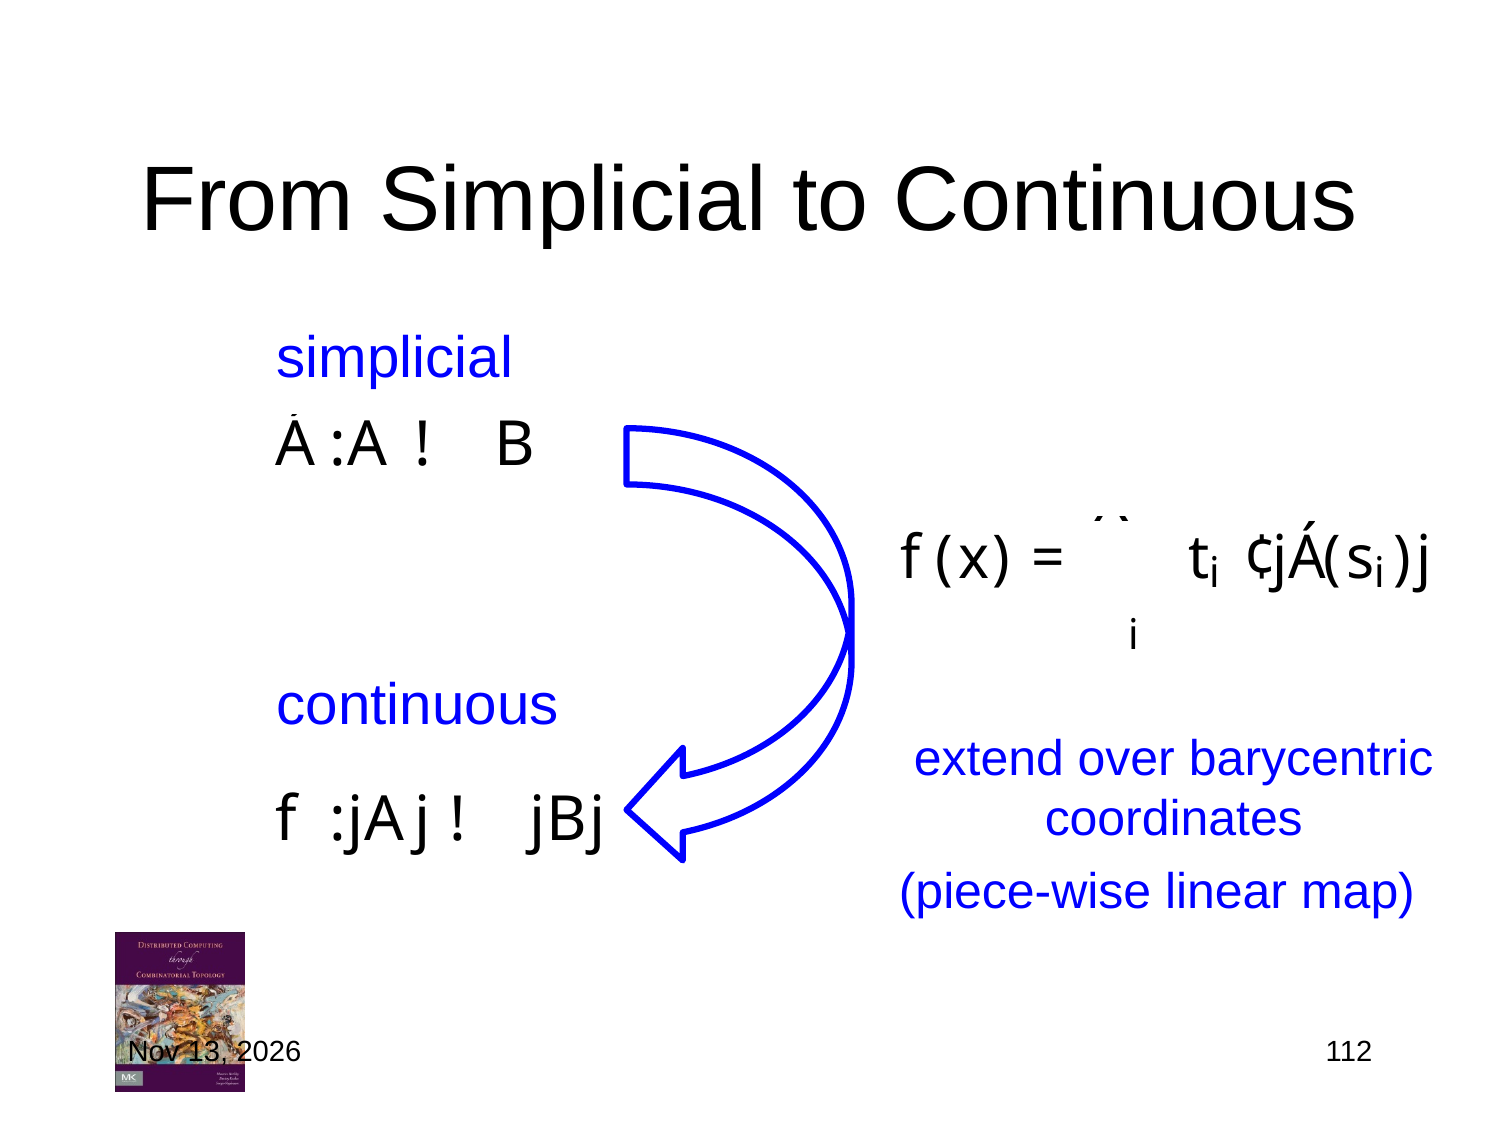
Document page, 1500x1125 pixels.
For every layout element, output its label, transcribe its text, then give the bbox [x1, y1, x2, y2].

picture [115, 932, 245, 1024]
picture [899, 515, 1433, 657]
slide_number 112 [1074, 1024, 1388, 1101]
text_box extend over barycentric coordinates [898, 718, 1450, 854]
text_box (piece-wise linear map) [883, 851, 1431, 927]
text_box [626, 428, 852, 861]
title From Simplicial to Continuous [112, 99, 1388, 288]
text_box simplicial [261, 312, 529, 397]
slide_number 14-May-16 [112, 1024, 426, 1101]
picture [269, 414, 604, 860]
